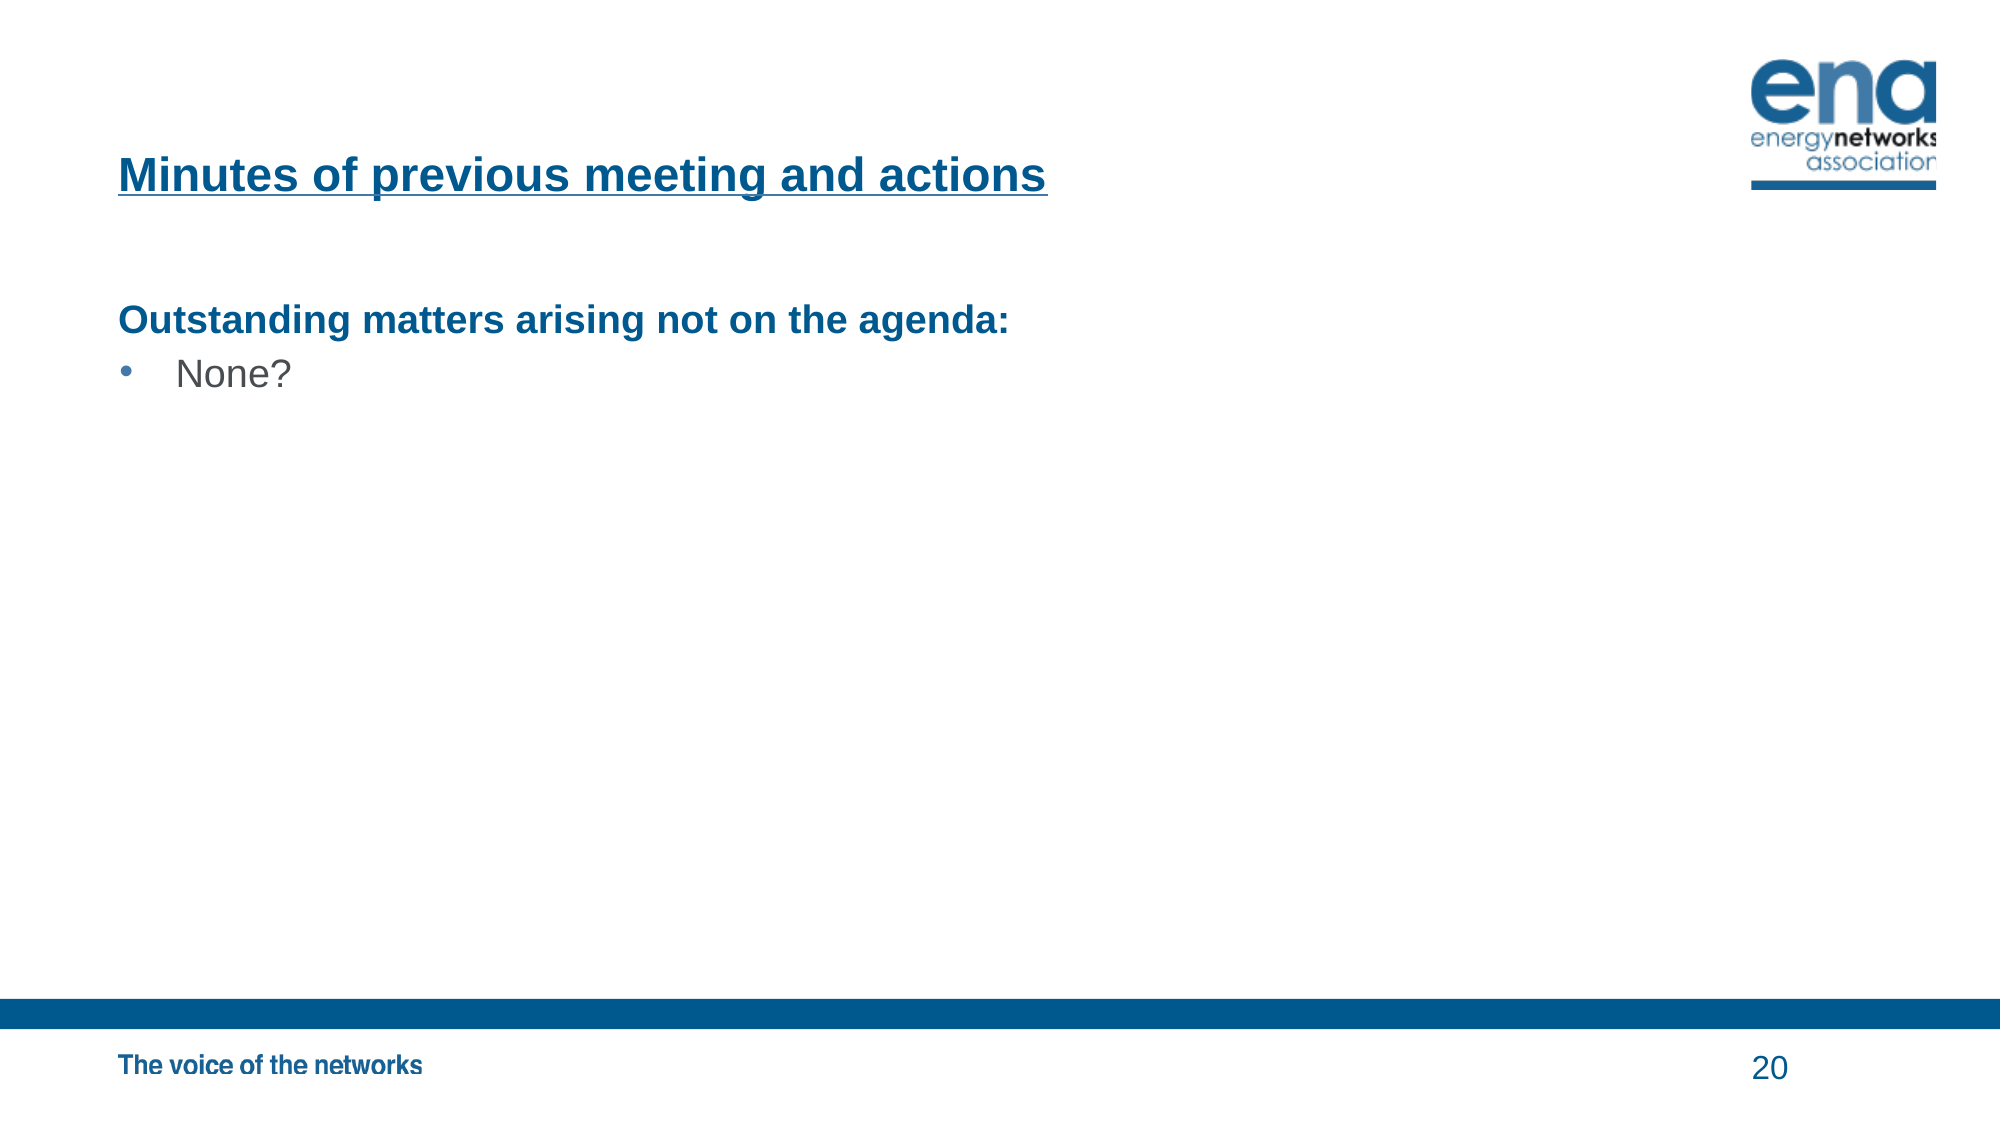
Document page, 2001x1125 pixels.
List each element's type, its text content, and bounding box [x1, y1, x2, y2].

list Outstanding matters arising not on the agenda: None? [118, 295, 1937, 945]
slide_number 20 [1751, 1036, 1937, 1096]
title Minutes of previous meeting and actions [118, 47, 1595, 201]
